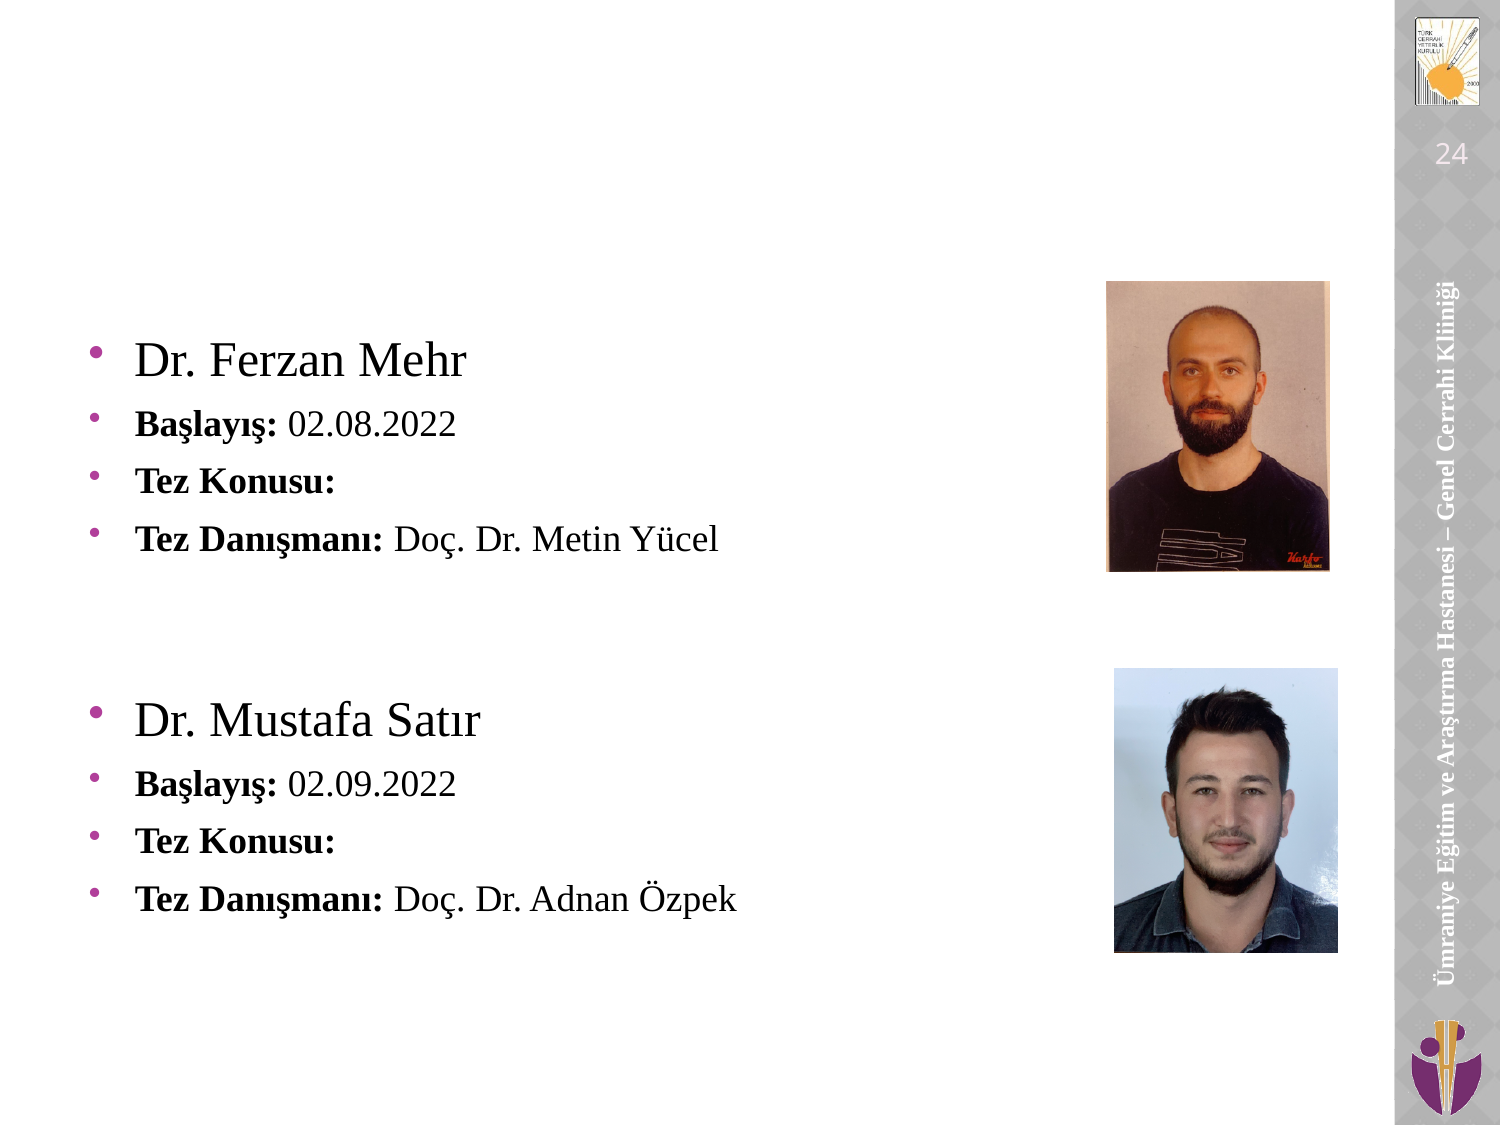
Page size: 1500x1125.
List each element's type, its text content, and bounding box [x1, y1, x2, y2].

slide_number 24 [1403, 135, 1500, 173]
picture [1408, 1019, 1485, 1117]
list Dr. Ferzan Mehr Başlayış: 02.08.2022 Tez Konusu: Tez Danışmanı: Doç. Dr. Metin Yücel Dr. Mustafa Satır Başlayış: 02.09.2022 Tez Konusu: Tez Danışmanı: Doç. Dr. Adnan Özpek [74, 263, 1330, 1059]
picture [1106, 281, 1331, 573]
list Kurum kütüphanesi mevcut, klinik içinde araştırma odasında sınırlı sayıda kitap içeren bir kütüphane bulunmaktadır. [1394, 0, 1500, 1125]
picture [1415, 17, 1480, 106]
picture [1113, 668, 1338, 953]
